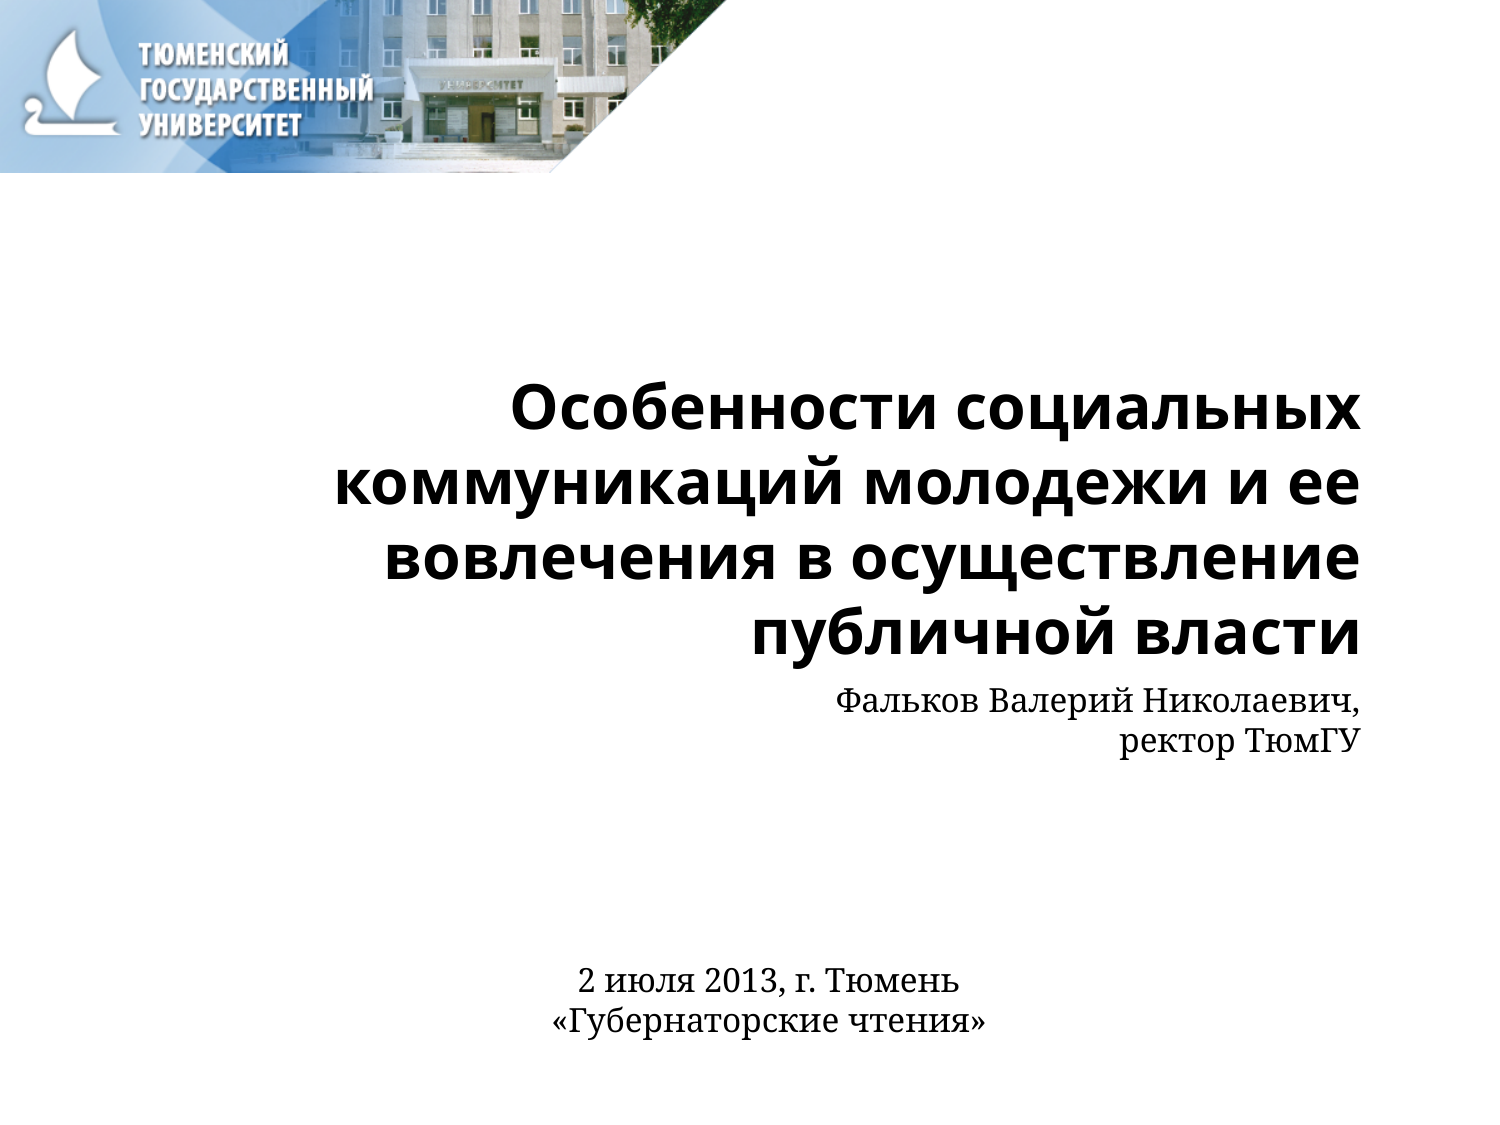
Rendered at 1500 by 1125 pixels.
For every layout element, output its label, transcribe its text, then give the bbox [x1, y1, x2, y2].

subtitle Фальков Валерий Николаевич, ректор ТюмГУ 2 июля 2013, г. Тюмень «Губернаторские чтения» [162, 671, 1376, 997]
title Особенности социальных коммуникаций молодежи и ее вовлечения в осуществление публичной власти [64, 396, 1378, 638]
picture [0, 0, 727, 173]
